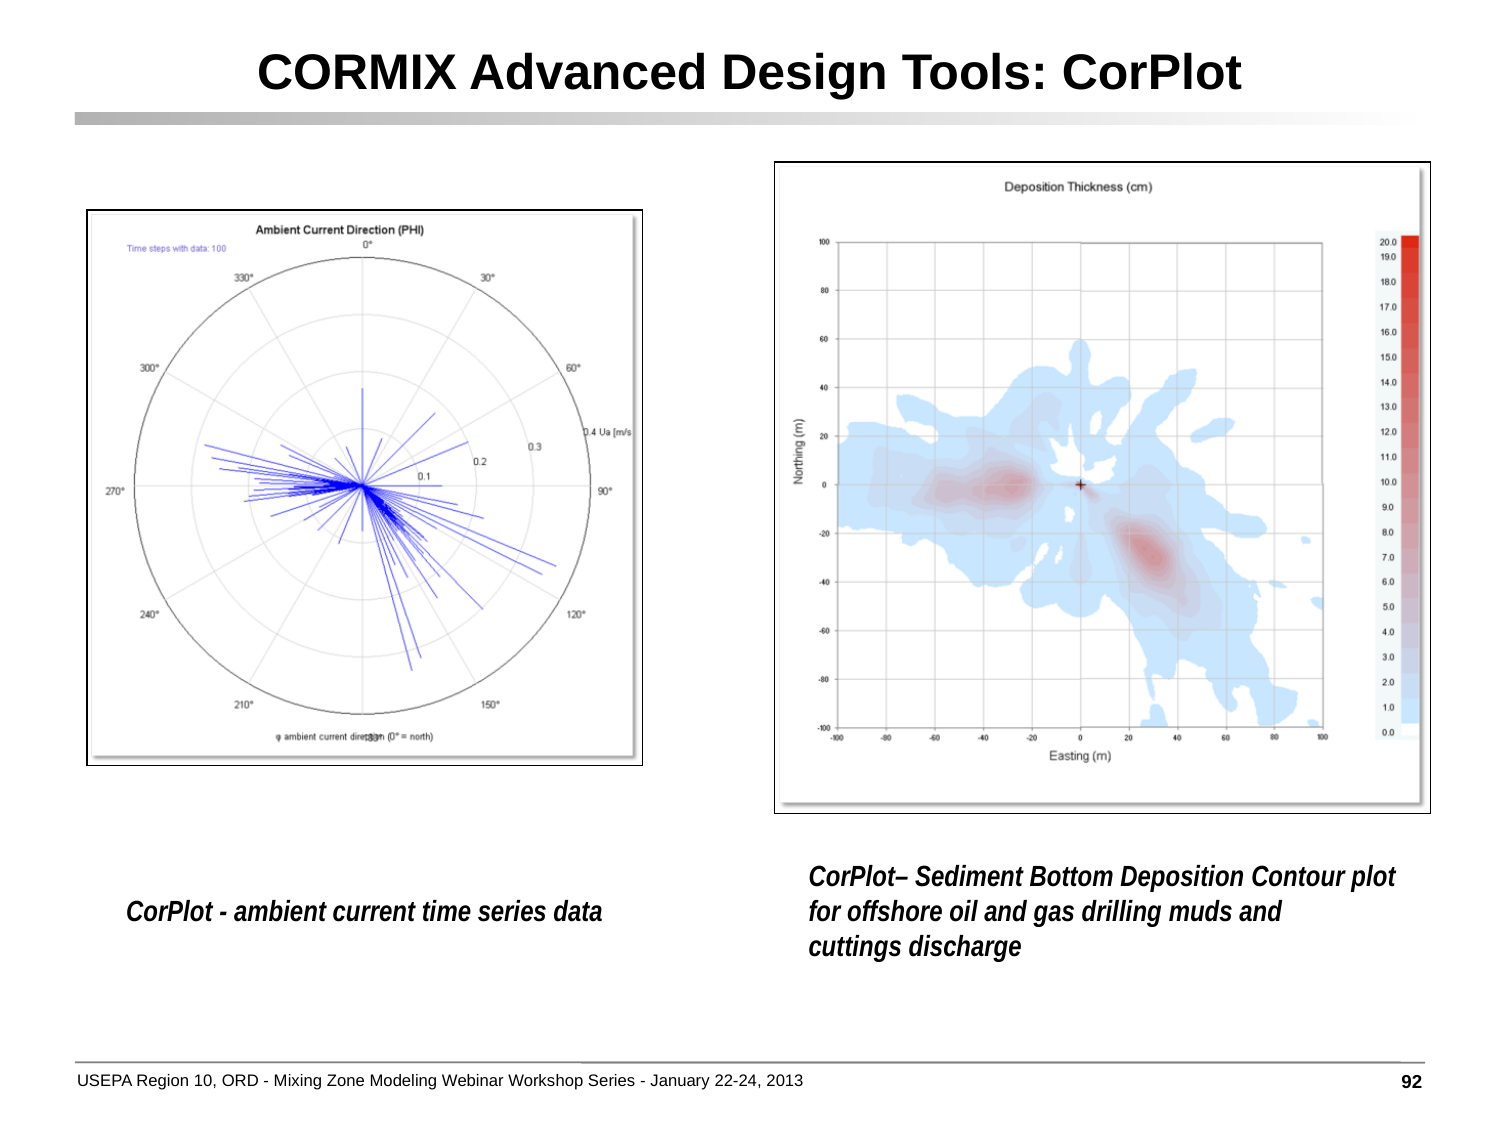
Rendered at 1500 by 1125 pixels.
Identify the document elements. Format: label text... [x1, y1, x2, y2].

title CORMIX Advanced Design Tools: CorPlot [0, 24, 1500, 115]
slide_number 92 [1324, 1062, 1438, 1113]
picture [87, 210, 643, 766]
text_box CorPlot– Sediment Bottom Deposition Contour plot for offshore oil and gas drilling muds and cuttings discharge [793, 849, 1419, 970]
picture [774, 162, 1430, 814]
text_box CorPlot - ambient current time series data [109, 885, 620, 935]
